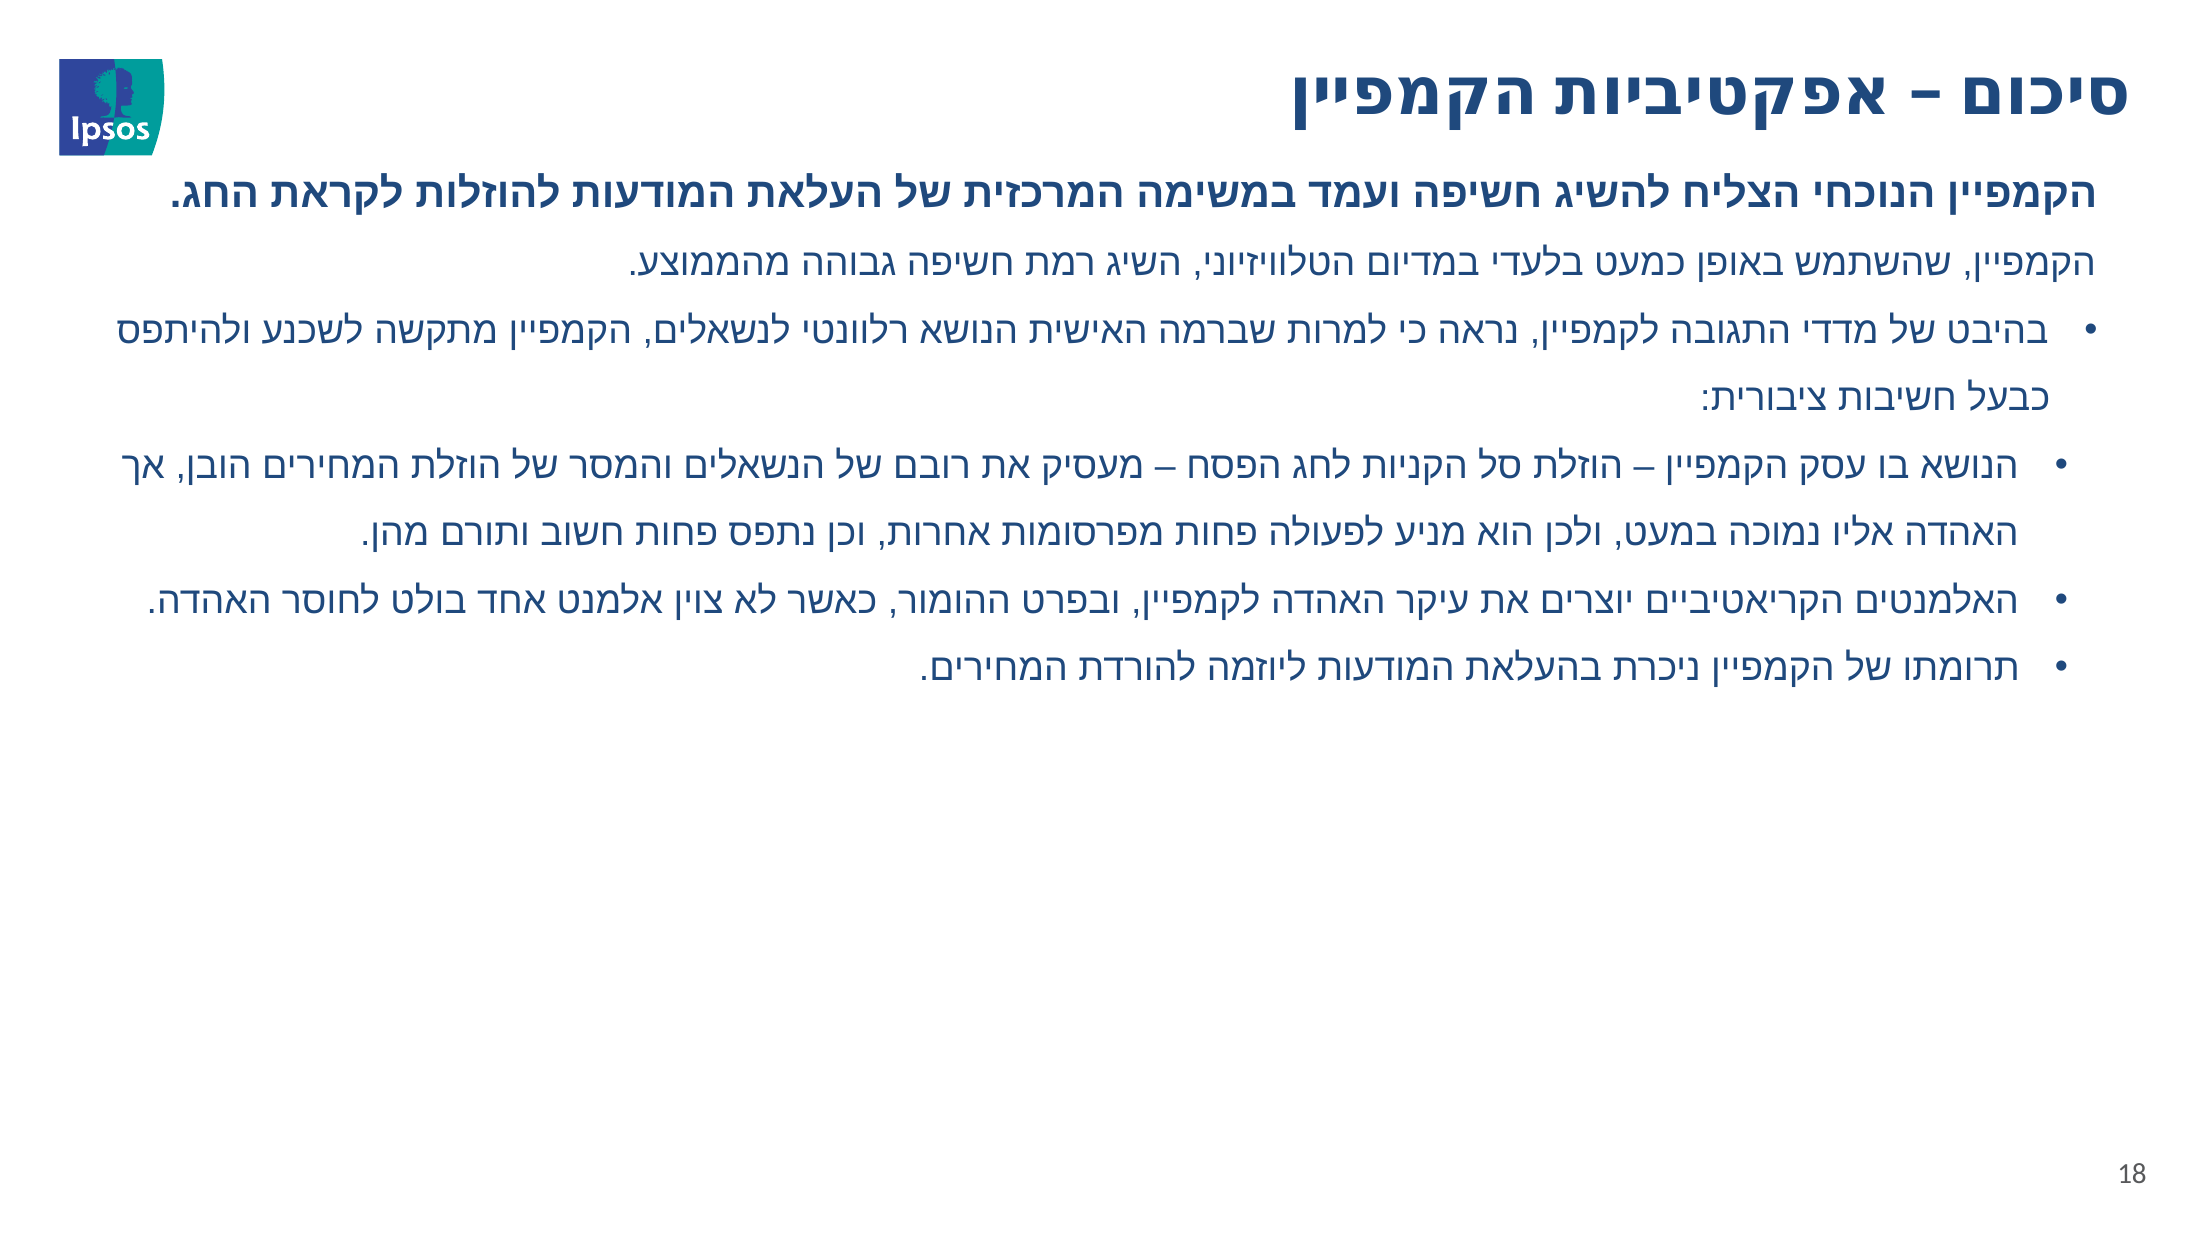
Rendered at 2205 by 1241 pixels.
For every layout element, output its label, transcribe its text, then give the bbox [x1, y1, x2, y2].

slide_number 18 [1847, 1153, 2147, 1190]
text_box סיכום – אפקטיביות הקמפיין [256, 55, 2147, 122]
text_box הקמפיין הנוכחי הצליח להשיג חשיפה ועמד במשימה המרכזית של העלאת המודעות להוזלות לקראת החג. הקמפיין, שהשתמש באופן כמעט בלעדי במדיום הטלוויזיוני, השיג רמת חשיפה גבוהה מהממוצע. בהיבט של מדדי התגובה לקמפיין, נראה כי למרות שברמה האישית הנושא רלוונטי לנשאלים, הקמפיין מתקשה לשכנע ולהיתפס כבעל חשיבות ציבורית: הנושא בו עסק הקמפיין – הוזלת סל הקניות לחג הפסח – מעסיק את רובם של הנשאלים והמסר של הוזלת המחירים הובן, אך האהדה אליו נמוכה במעט, ולכן הוא מניע לפעולה פחות מפרסומות אחרות, וכן נתפס פחות חשוב ותורם מהן. האלמנטים הקריאטיביים יוצרים את עיקר האהדה לקמפיין, ובפרט ההומור, כאשר לא צוין אלמנט אחד בולט לחוסר האהדה. תרומתו של הקמפיין ניכרת בהעלאת המודעות ליוזמה להורדת המחירים. [37, 140, 2098, 824]
